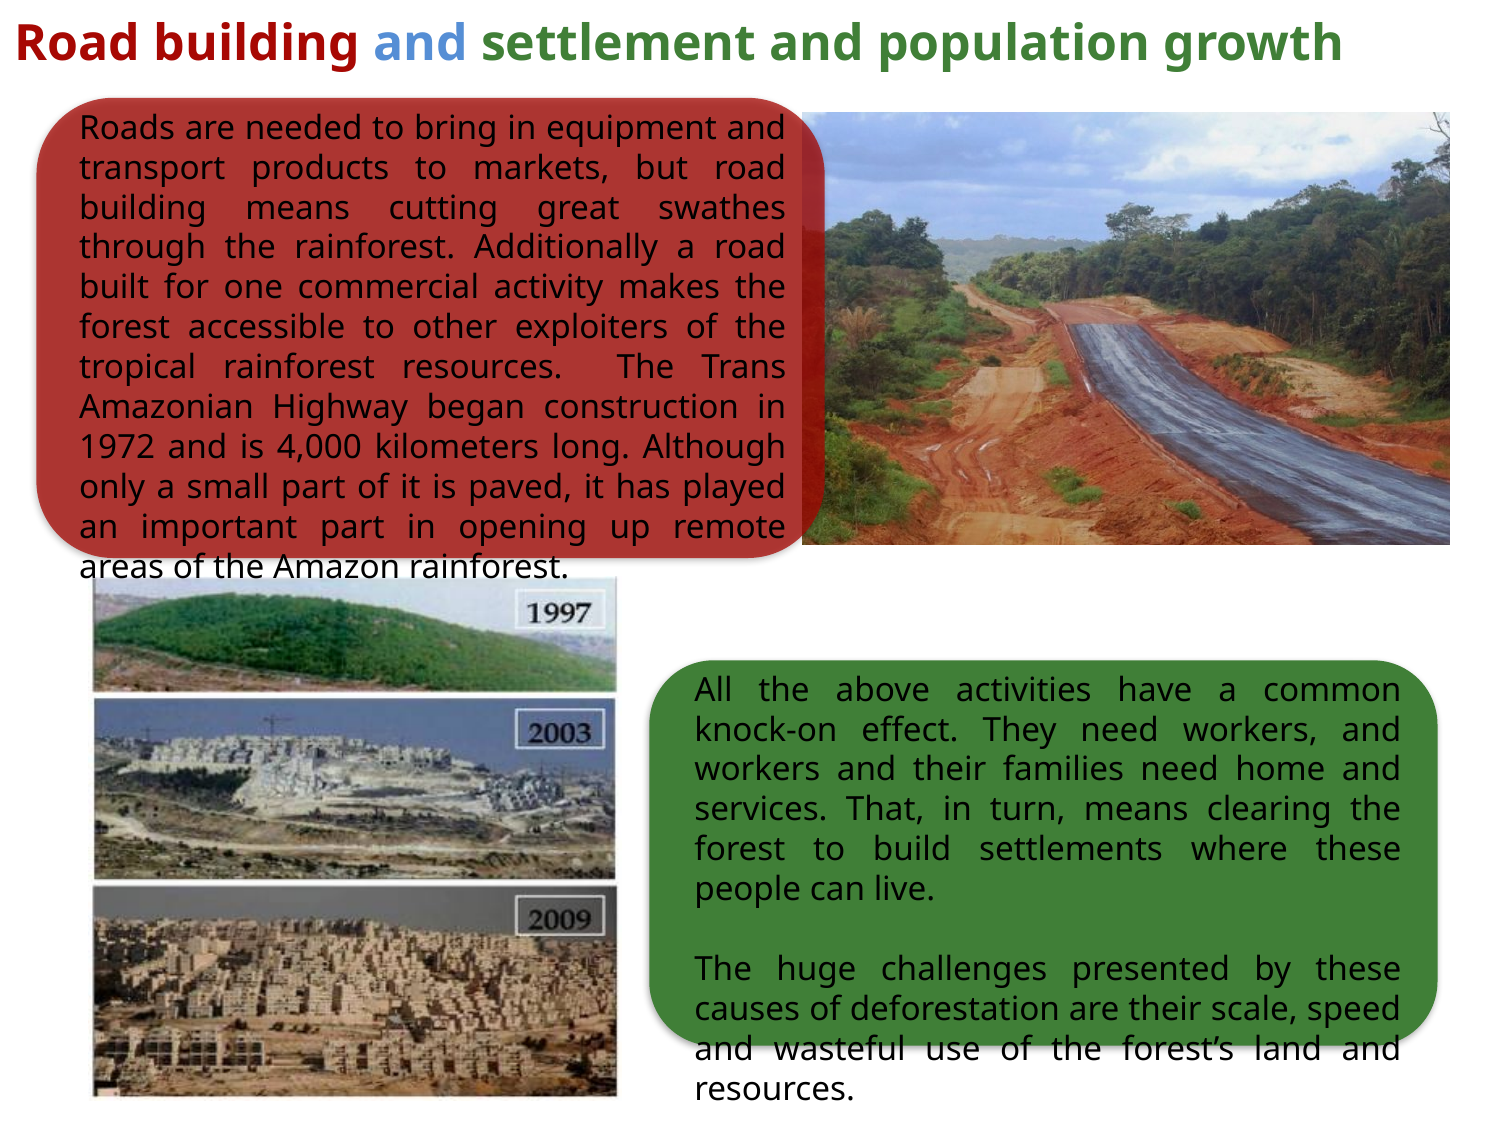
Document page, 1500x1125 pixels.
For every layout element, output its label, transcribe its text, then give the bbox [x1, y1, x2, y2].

picture [88, 576, 622, 1101]
picture [825, 112, 1450, 546]
text_box Road building and settlement and population growth [0, 3, 1500, 79]
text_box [649, 660, 1438, 1046]
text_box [36, 97, 825, 559]
